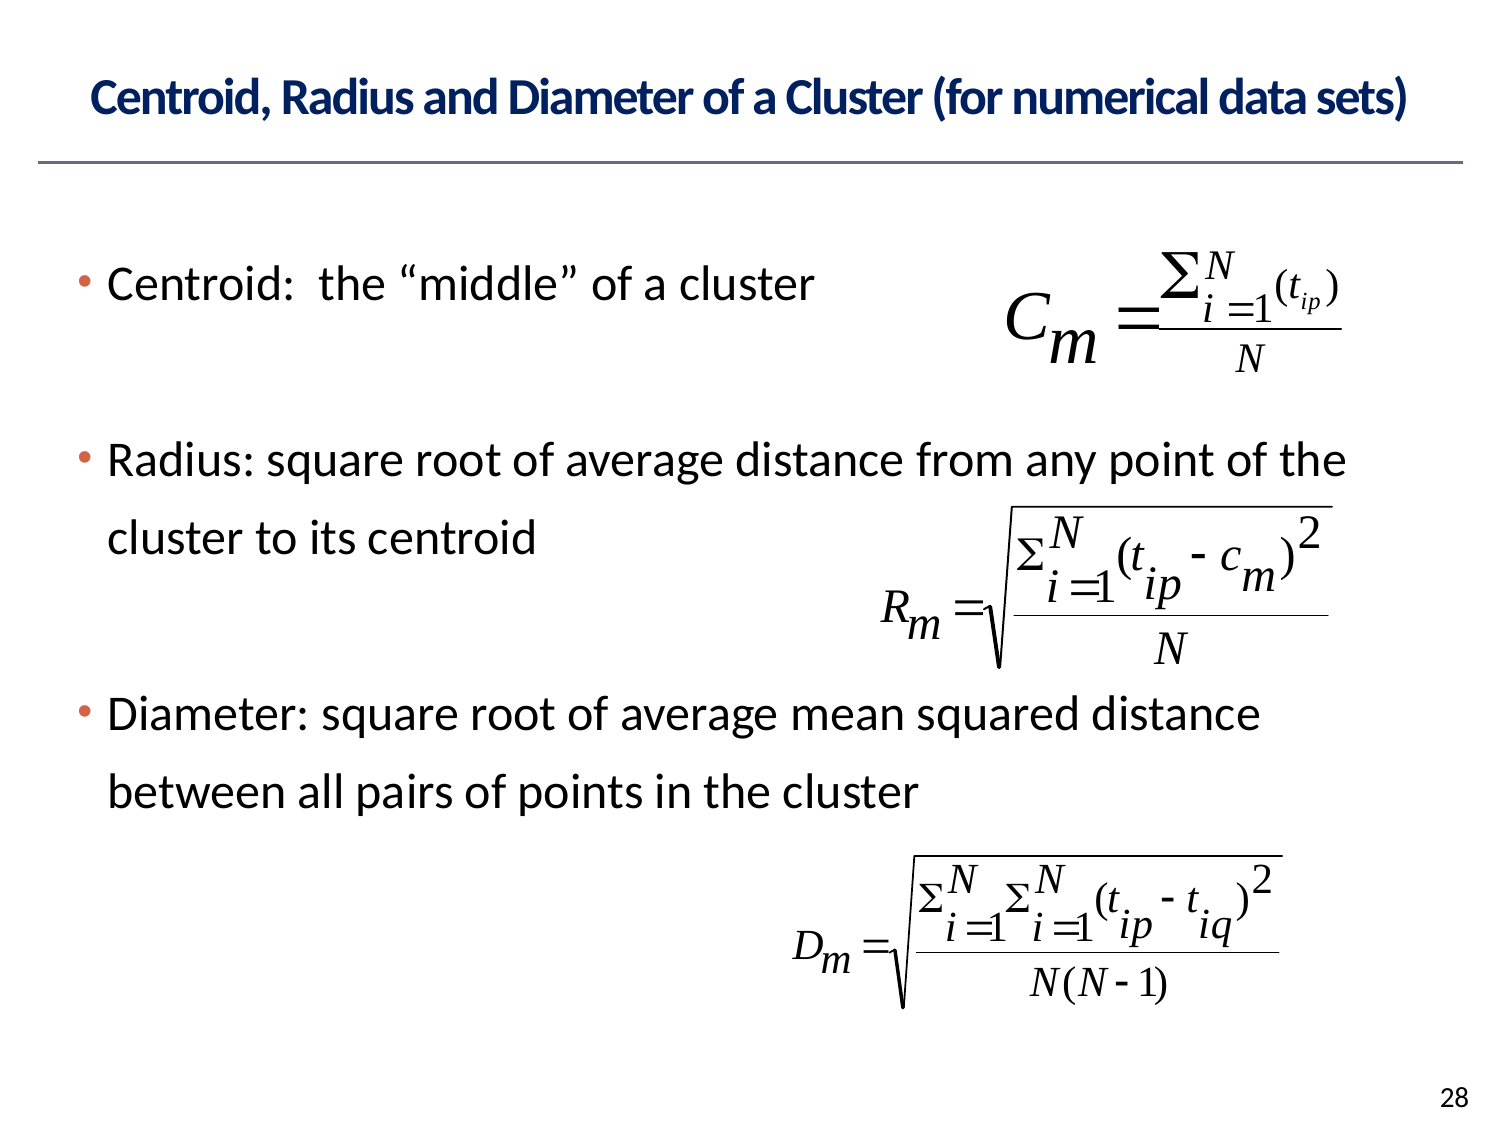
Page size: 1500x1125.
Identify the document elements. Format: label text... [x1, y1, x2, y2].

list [787, 849, 1288, 1016]
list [999, 237, 1351, 382]
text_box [874, 499, 1340, 676]
title Centroid, Radius and Diameter of a Cluster (for numerical data sets) [75, 24, 1425, 163]
slide_number 28 [1425, 1071, 1500, 1125]
list Centroid: the “middle” of a cluster Radius: square root of average distance from any point of the cluster to its centroid Diameter: square root of average mean squared distance between all pairs of points in the cluster [62, 224, 1400, 1063]
